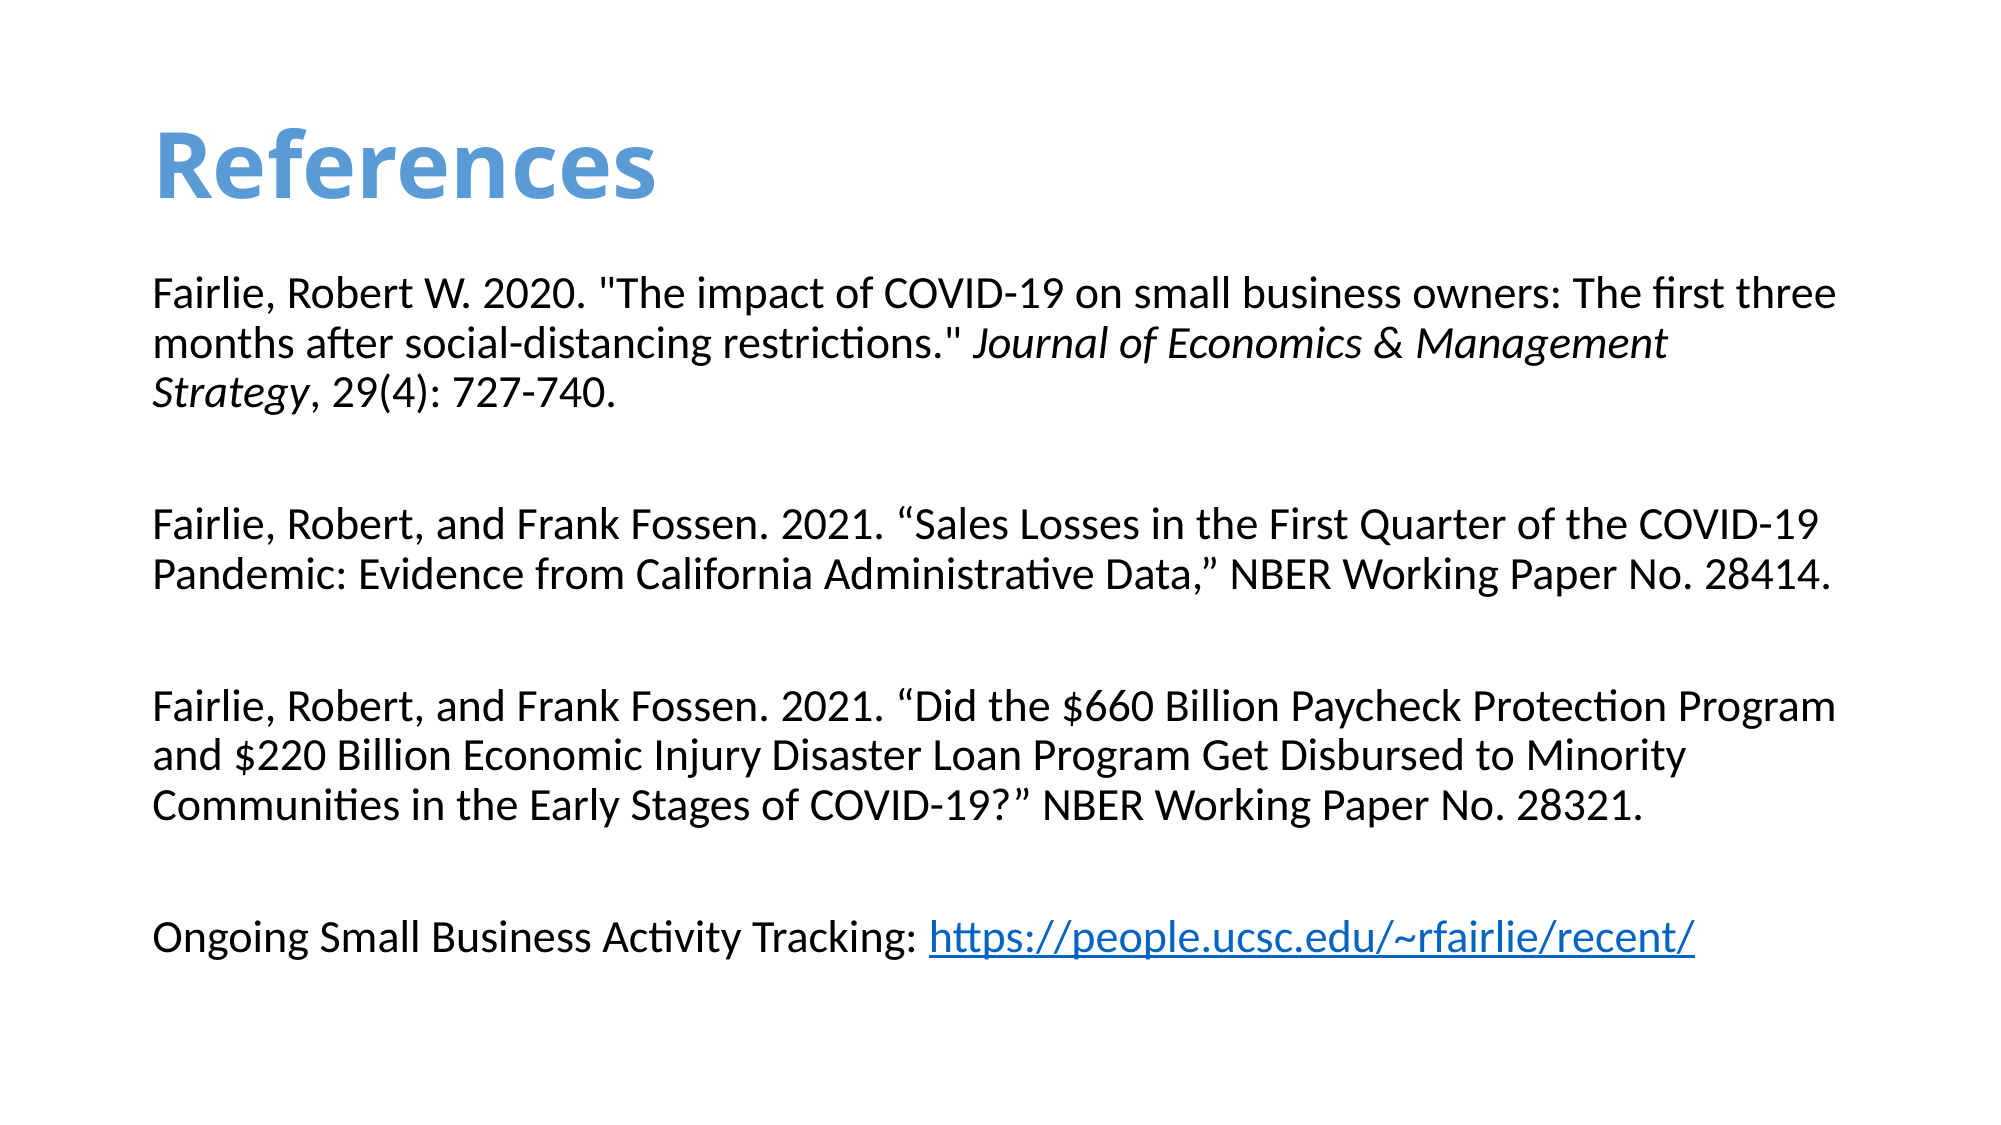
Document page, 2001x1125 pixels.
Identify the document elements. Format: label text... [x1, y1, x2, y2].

list Fairlie, Robert W. 2020. "The impact of COVID-19 on small business owners: The first three months after social-distancing restrictions." Journal of Economics & Management Strategy, 29(4): 727-740. Fairlie, Robert, and Frank Fossen. 2021. “Sales Losses in the First Quarter of the COVID-19 Pandemic: Evidence from California Administrative Data,” NBER Working Paper No. 28414. Fairlie, Robert, and Frank Fossen. 2021. “Did the $660 Billion Paycheck Protection Program and $220 Billion Economic Injury Disaster Loan Program Get Disbursed to Minority Communities in the Early Stages of COVID-19?” NBER Working Paper No. 28321. Ongoing Small Business Activity Tracking: https://people.ucsc.edu/~rfairlie/recent/ [137, 261, 1863, 1044]
title References [137, 59, 1863, 261]
